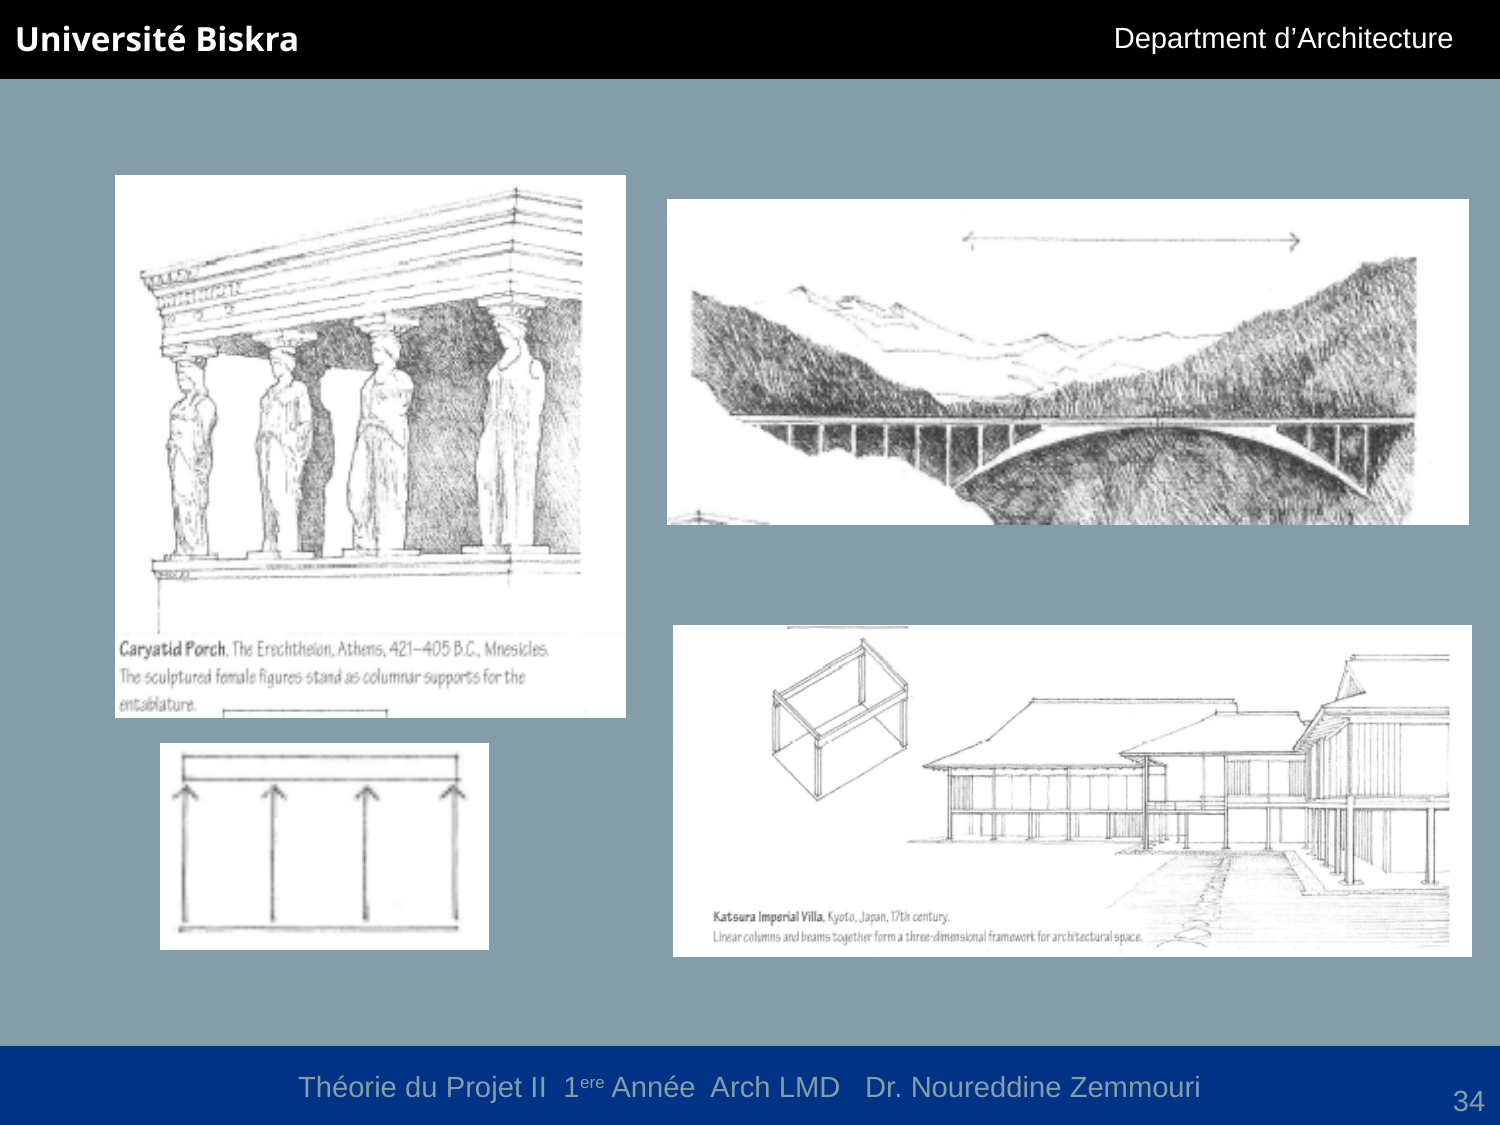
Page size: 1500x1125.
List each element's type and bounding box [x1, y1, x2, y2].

picture [160, 742, 489, 951]
list [114, 175, 627, 718]
picture [667, 199, 1470, 526]
list [672, 625, 1472, 958]
